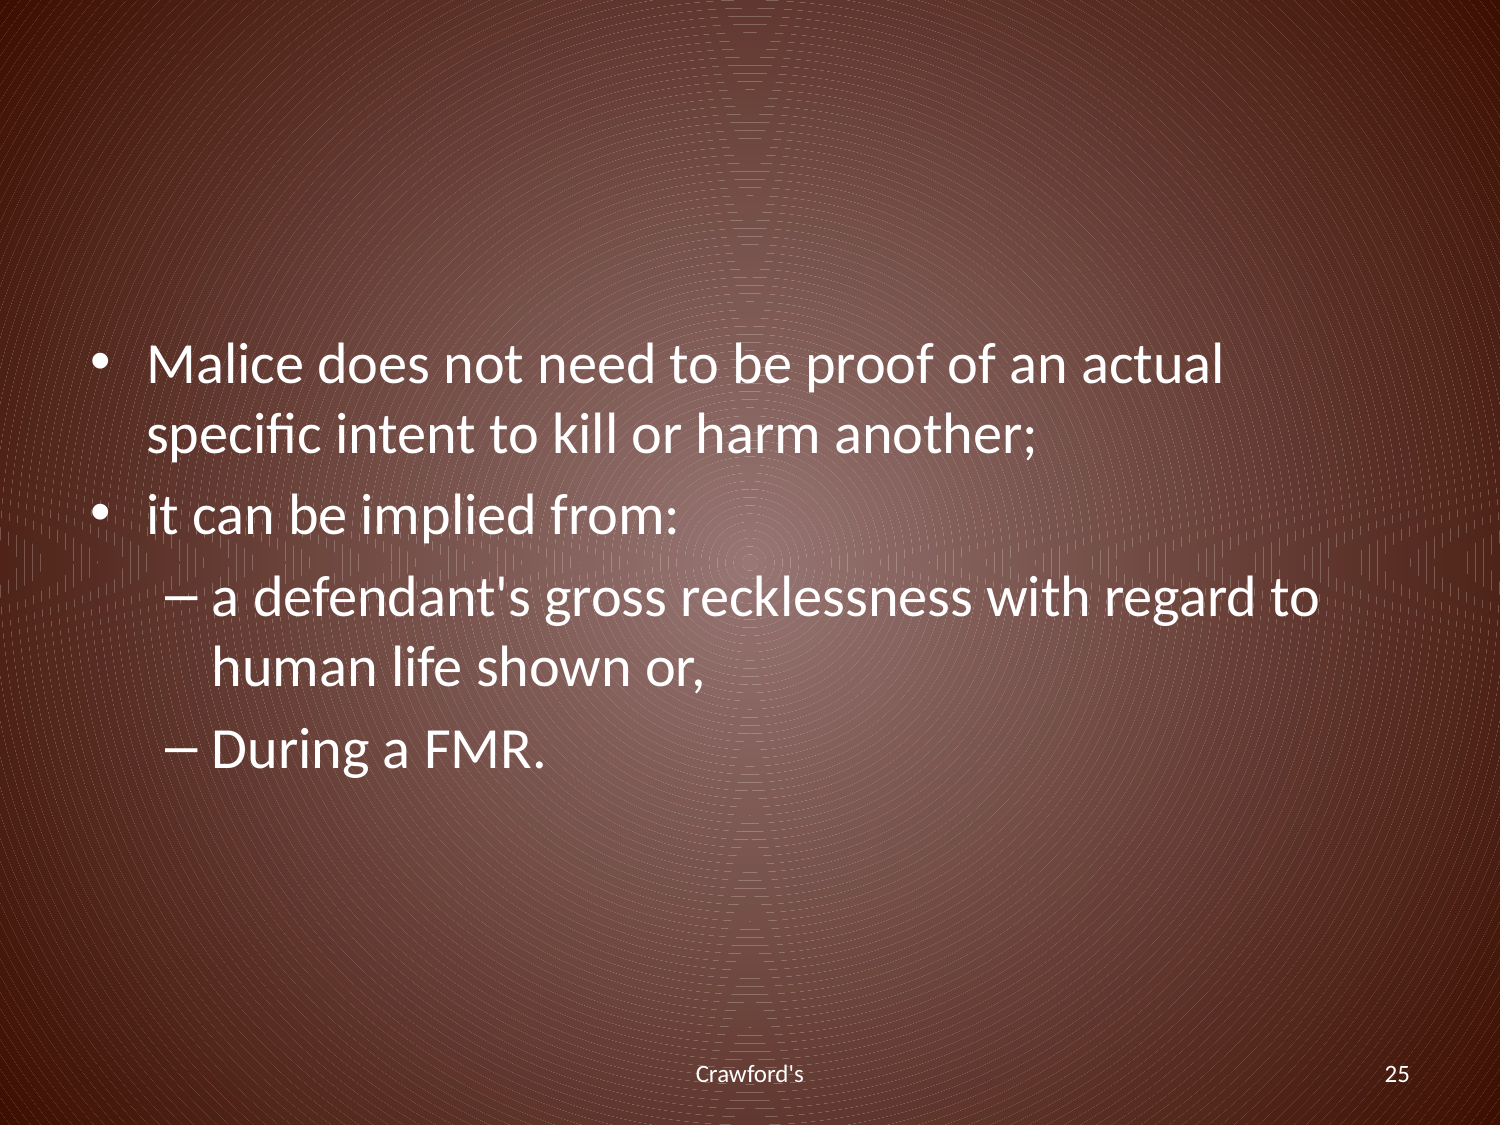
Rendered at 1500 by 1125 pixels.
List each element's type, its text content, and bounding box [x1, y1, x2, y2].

list Malice does not need to be proof of an actual specific intent to kill or harm another; it can be implied from: a defendant's gross recklessness with regard to human life shown or, During a FMR. [75, 99, 1425, 1005]
footer Crawford's [512, 1042, 988, 1103]
slide_number 25 [1074, 1042, 1425, 1103]
